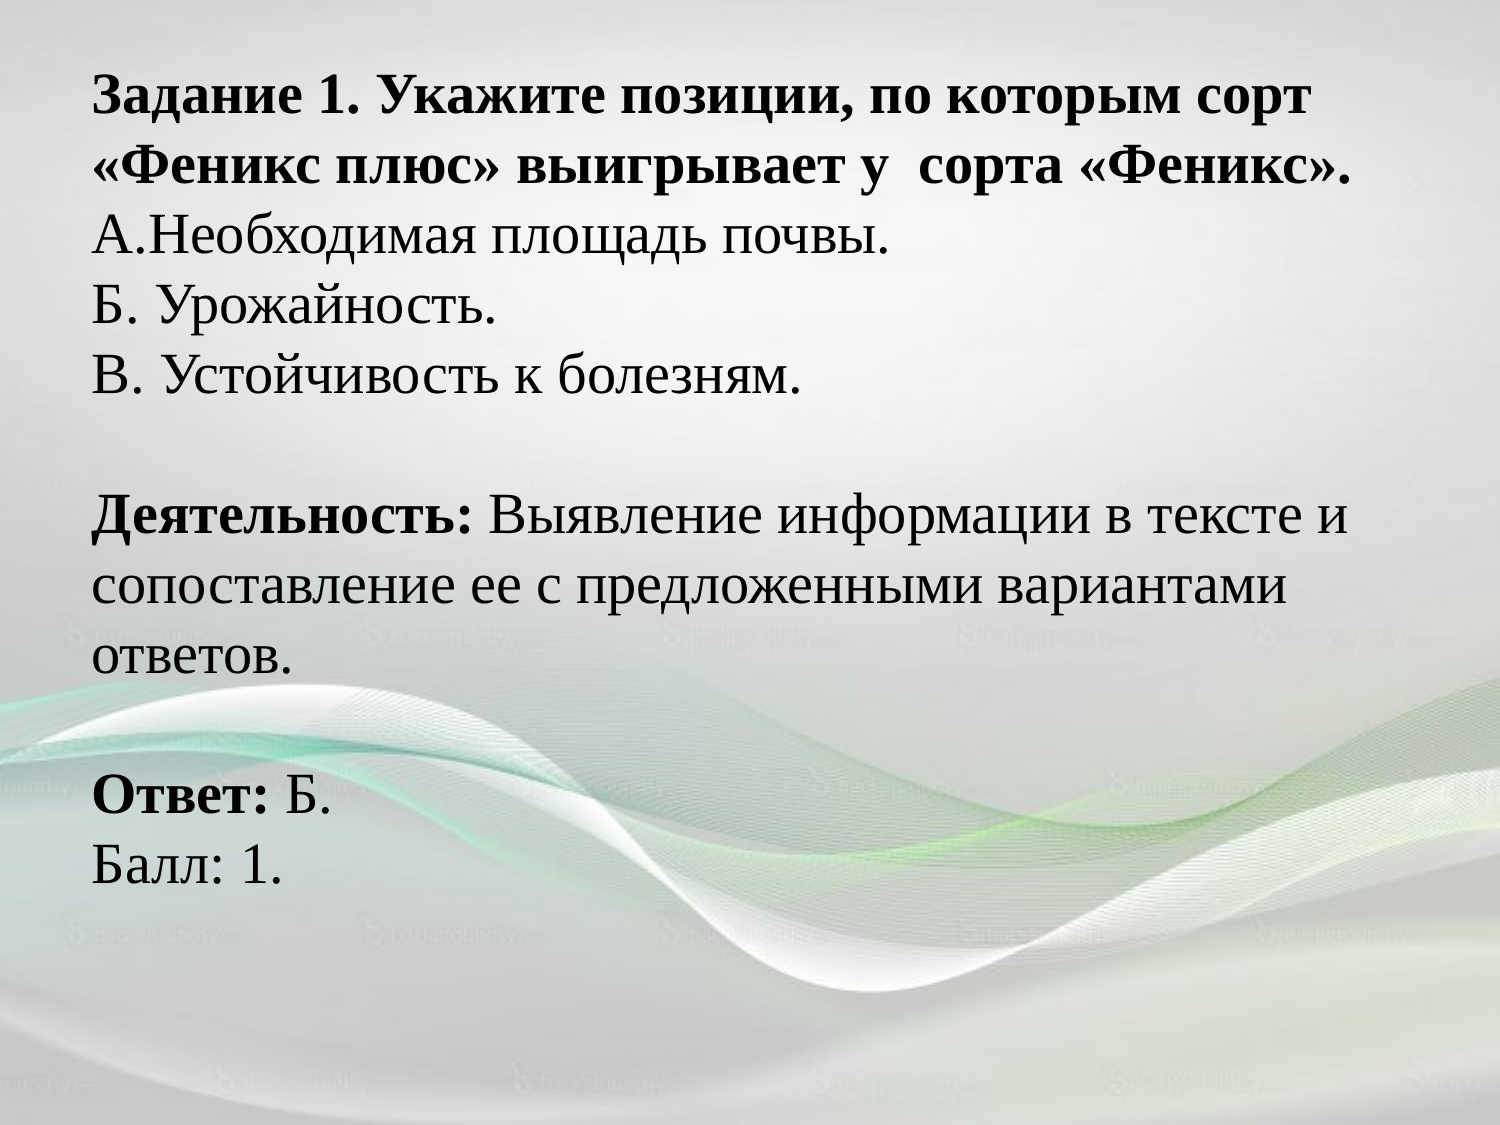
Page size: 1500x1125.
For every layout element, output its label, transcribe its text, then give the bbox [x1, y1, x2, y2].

text_box Задание 1. Укажите позиции, по которым сорт «Феникс плюс» выигрывает у сорта «Феникс». А.Необходимая площадь почвы. Б. Урожайность. В. Устойчивость к болезням. Деятельность: Выявление информации в тексте и сопоставление ее с предложенными вариантами ответов. Ответ: Б. Балл: 1. [76, 48, 1378, 1103]
picture [0, 0, 1500, 1125]
